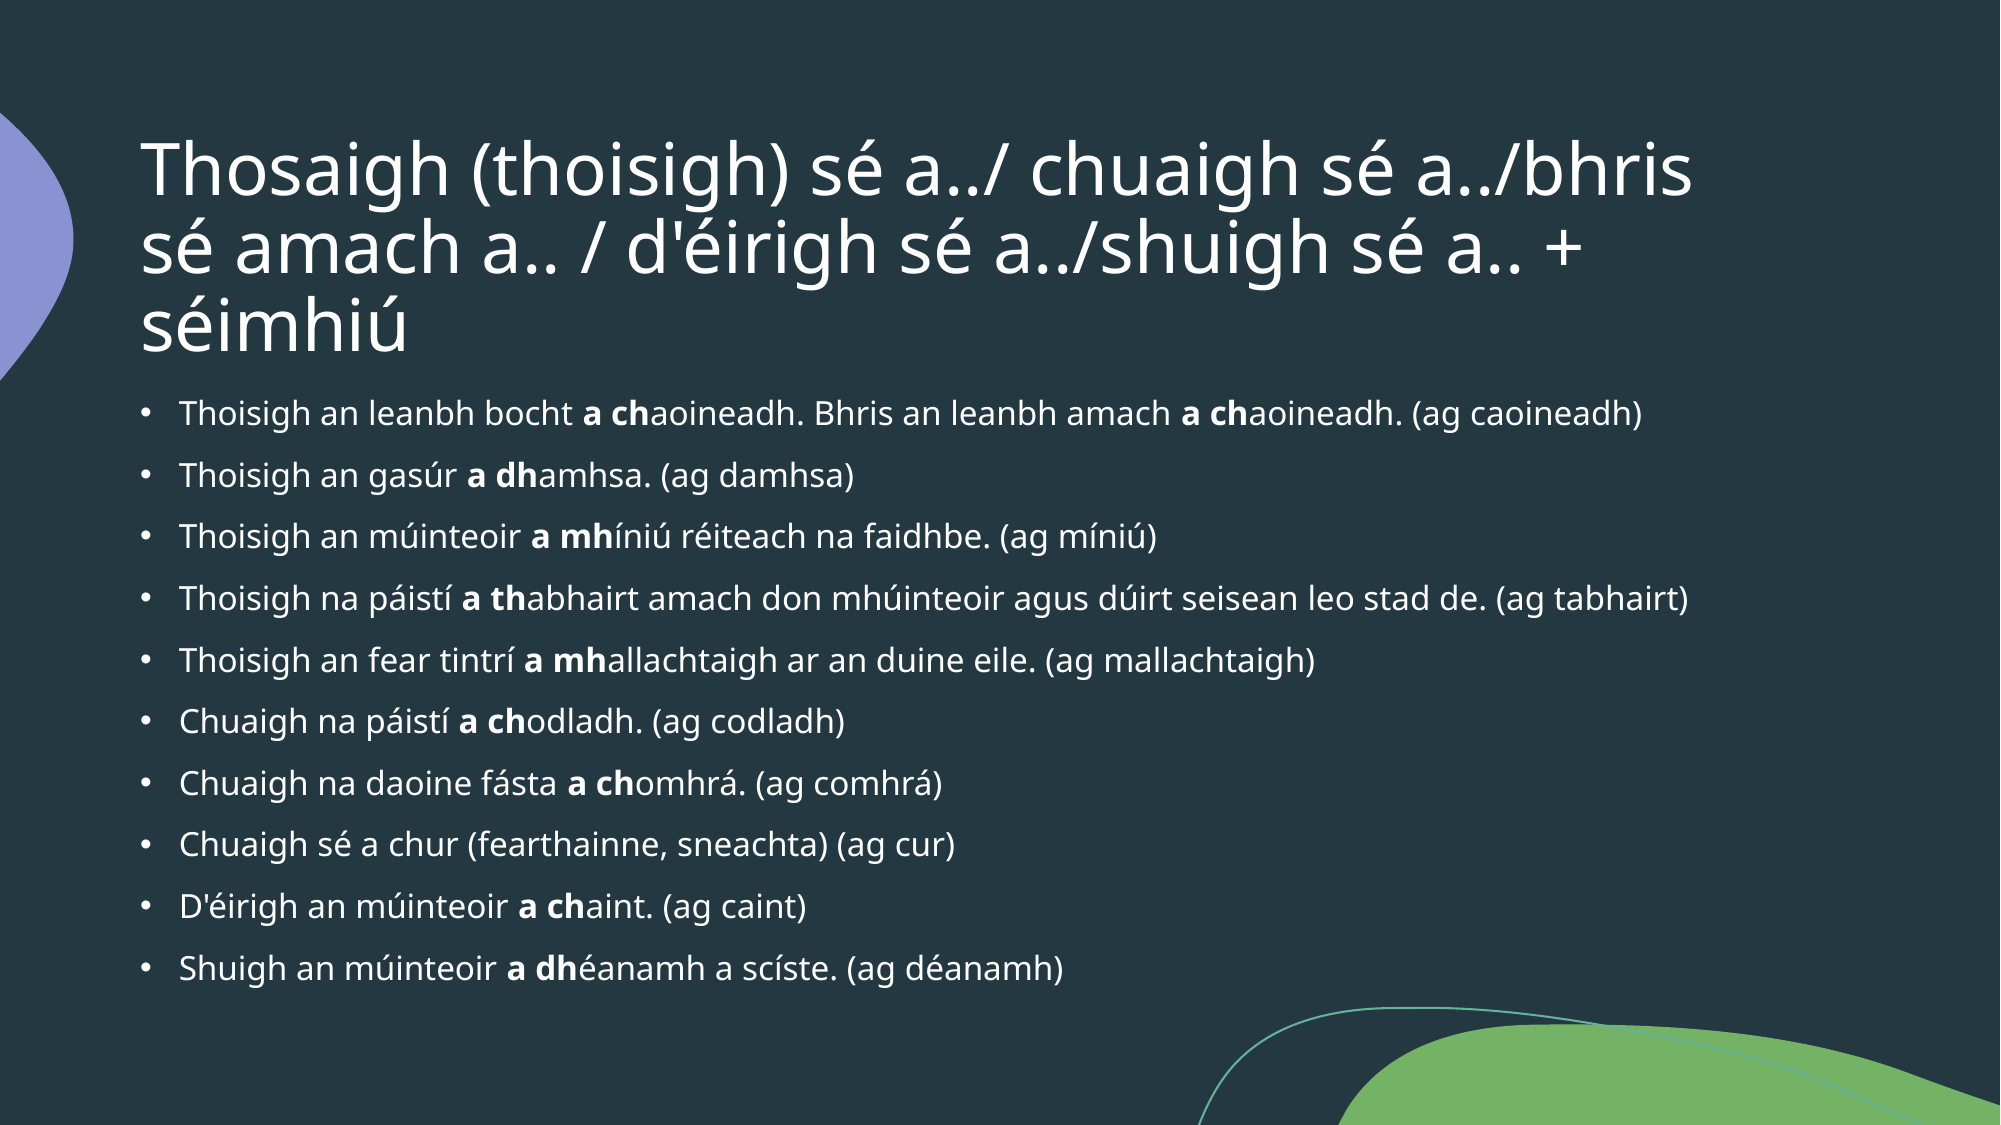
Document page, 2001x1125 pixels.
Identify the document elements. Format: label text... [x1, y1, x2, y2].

title Thosaigh (thoisigh) sé a../ chuaigh sé a../bhris sé amach a.. / d'éirigh sé a../shuigh sé a.. + séimhiú [125, 125, 1875, 375]
list Thoisigh an leanbh bocht a chaoineadh. Bhris an leanbh amach a chaoineadh. (ag caoineadh) Thoisigh an gasúr a dhamhsa. (ag damhsa) Thoisigh an múinteoir a mhíniú réiteach na faidhbe. (ag míniú) Thoisigh na páistí a thabhairt amach don mhúinteoir agus dúirt seisean leo stad de. (ag tabhairt) Thoisigh an fear tintrí a mhallachtaigh ar an duine eile. (ag mallachtaigh) Chuaigh na páistí a chodladh. (ag codladh) Chuaigh na daoine fásta a chomhrá. (ag comhrá) Chuaigh sé a chur (fearthainne, sneachta) (ag cur) D'éirigh an múinteoir a chaint. (ag caint) Shuigh an múinteoir a dhéanamh a scíste. (ag déanamh) [125, 375, 1875, 1002]
